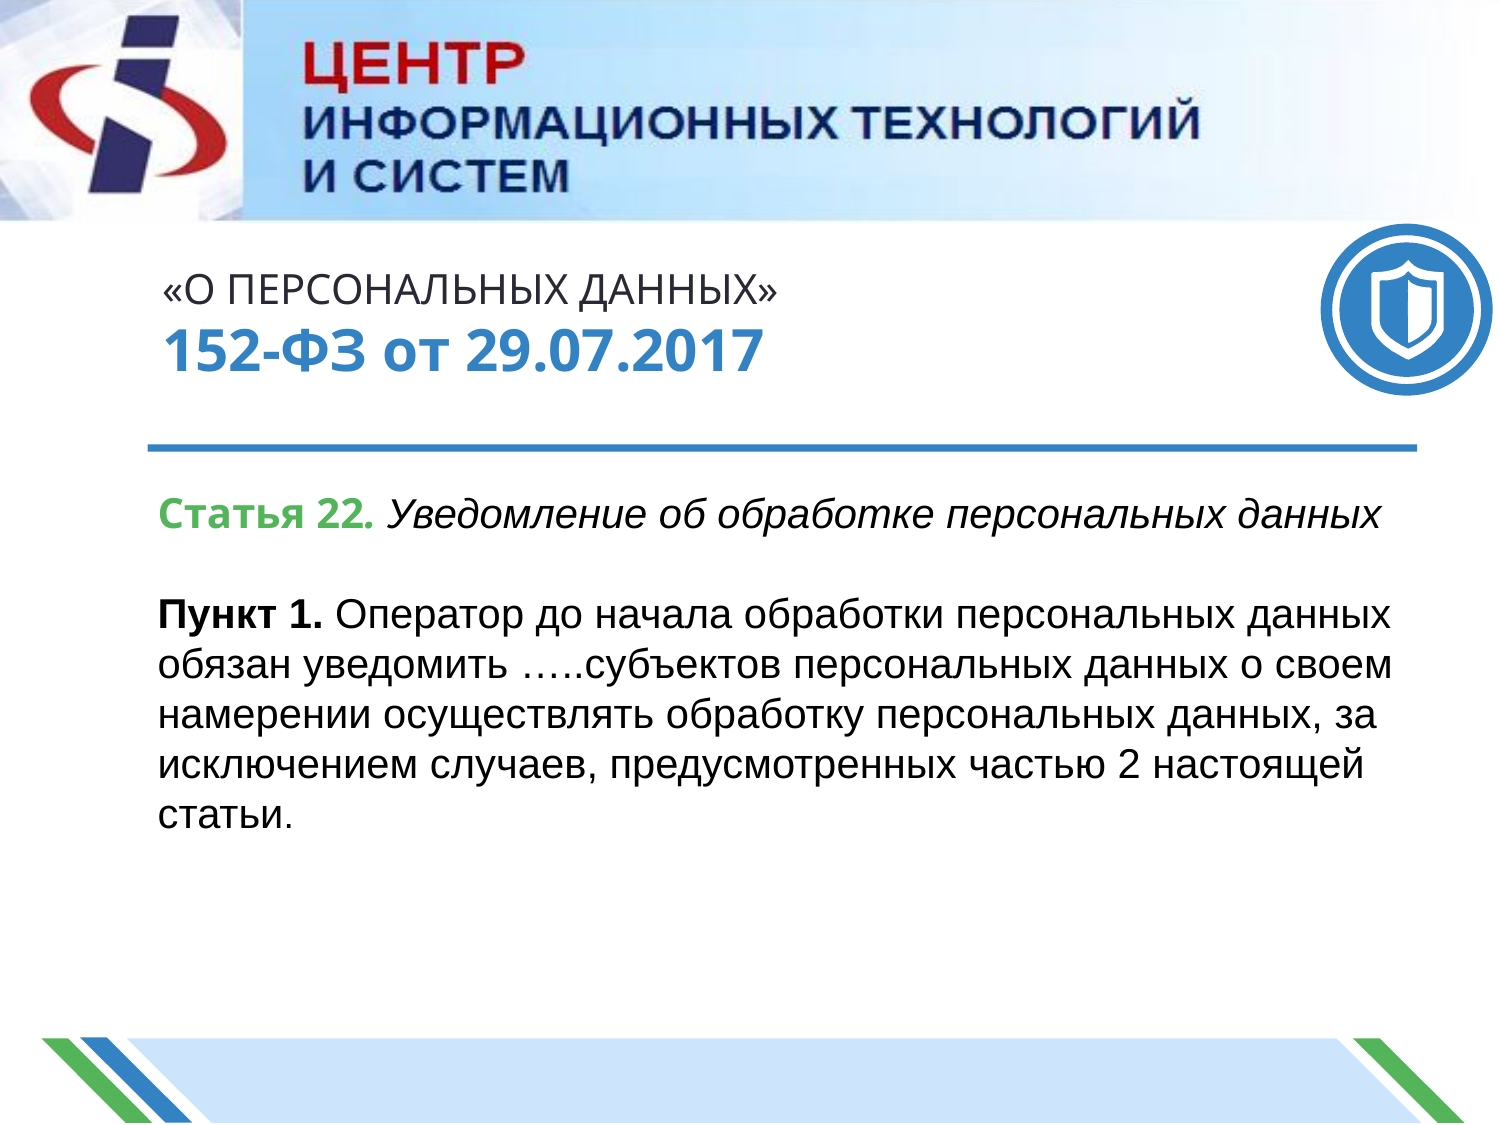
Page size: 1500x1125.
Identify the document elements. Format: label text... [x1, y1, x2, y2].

text_box Статья 22. Уведомление об обработке персональных данных Пункт 1. Оператор до начала обработки персональных данных обязан уведомить …..субъектов персональных данных о своем намерении осуществлять обработку персональных данных, за исключением случаев, предусмотренных частью 2 настоящей статьи. [142, 479, 1442, 895]
picture [39, 1035, 1467, 1125]
text_box «О ПЕРСОНАЛЬНЫХ ДАННЫХ» 152-ФЗ от 29.07.2017 [147, 255, 1313, 371]
text_box [147, 444, 1418, 452]
picture [0, 0, 1500, 398]
